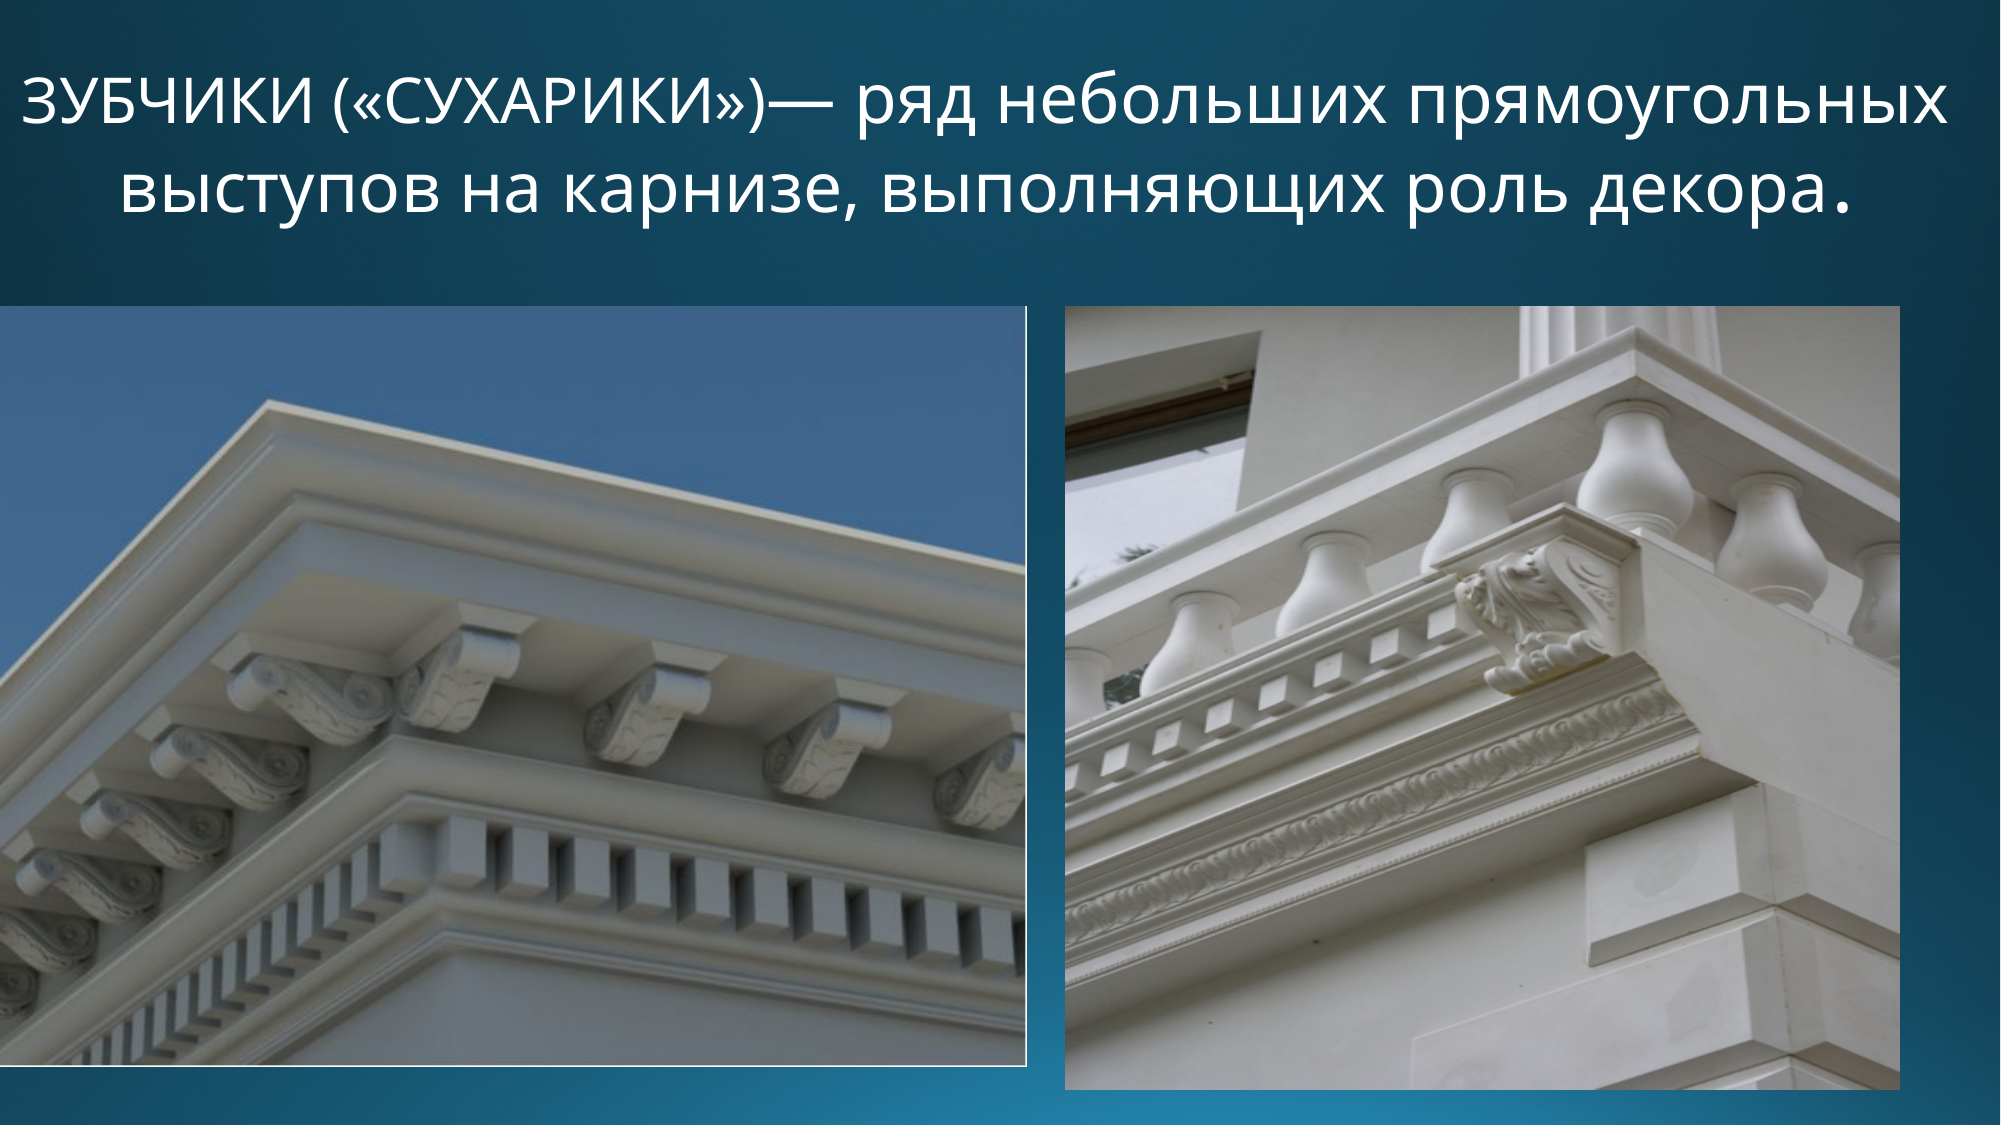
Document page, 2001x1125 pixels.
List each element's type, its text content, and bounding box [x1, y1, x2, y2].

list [0, 306, 1027, 1067]
title ЗУБЧИКИ («СУХАРИКИ»)— ряд небольших прямоугольных выступов на карнизе, выполняющих роль декора. [0, 17, 1974, 278]
picture [0, 0, 2001, 1125]
